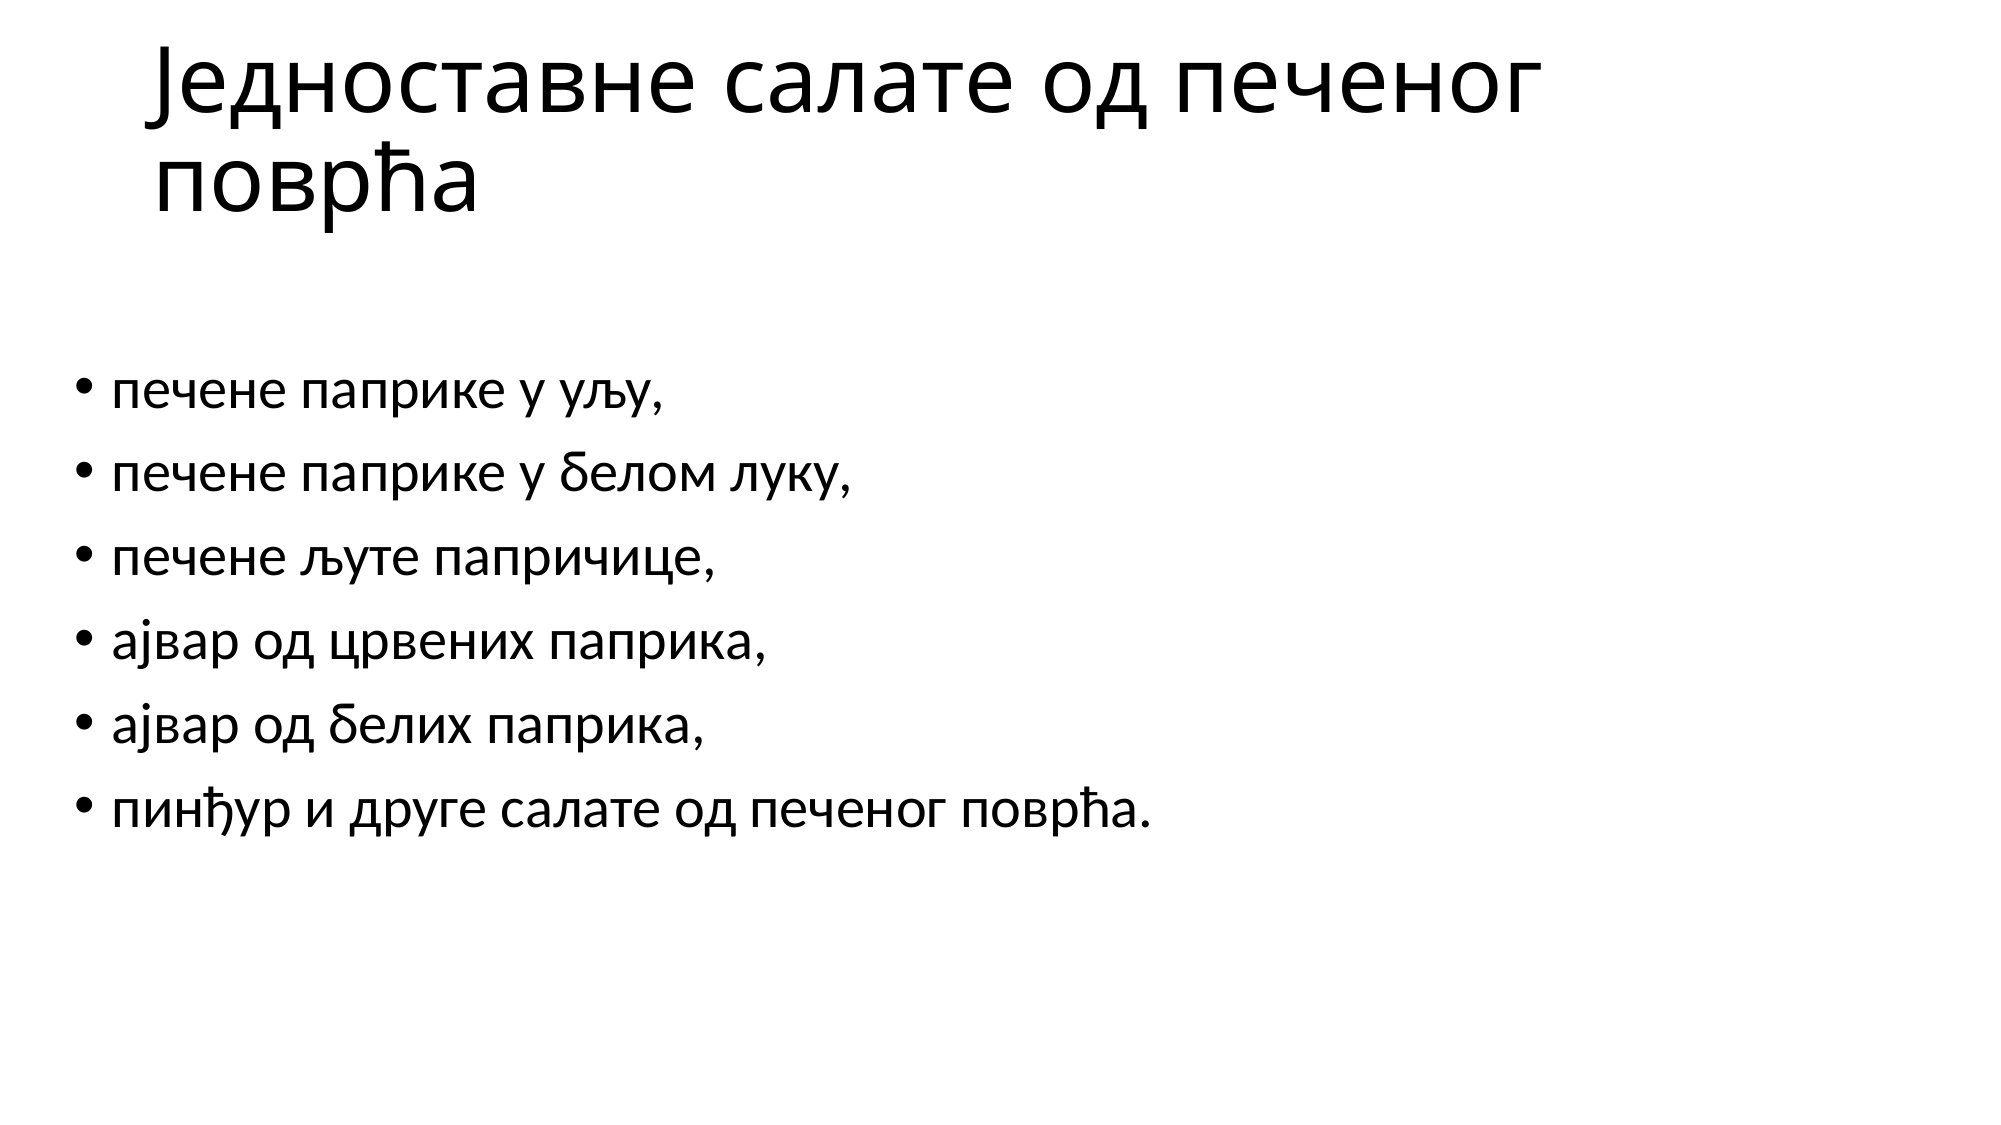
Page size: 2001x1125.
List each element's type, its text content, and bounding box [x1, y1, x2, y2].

title Једноставне салате од печеног поврћа [137, 59, 1863, 206]
list печене паприке у уљу, печене паприке у белом луку, печене љуте папричице, ајвар од црвених паприка, ајвар од белих паприка, пинђур и друге салате од печеног поврћа. [59, 259, 1863, 1066]
